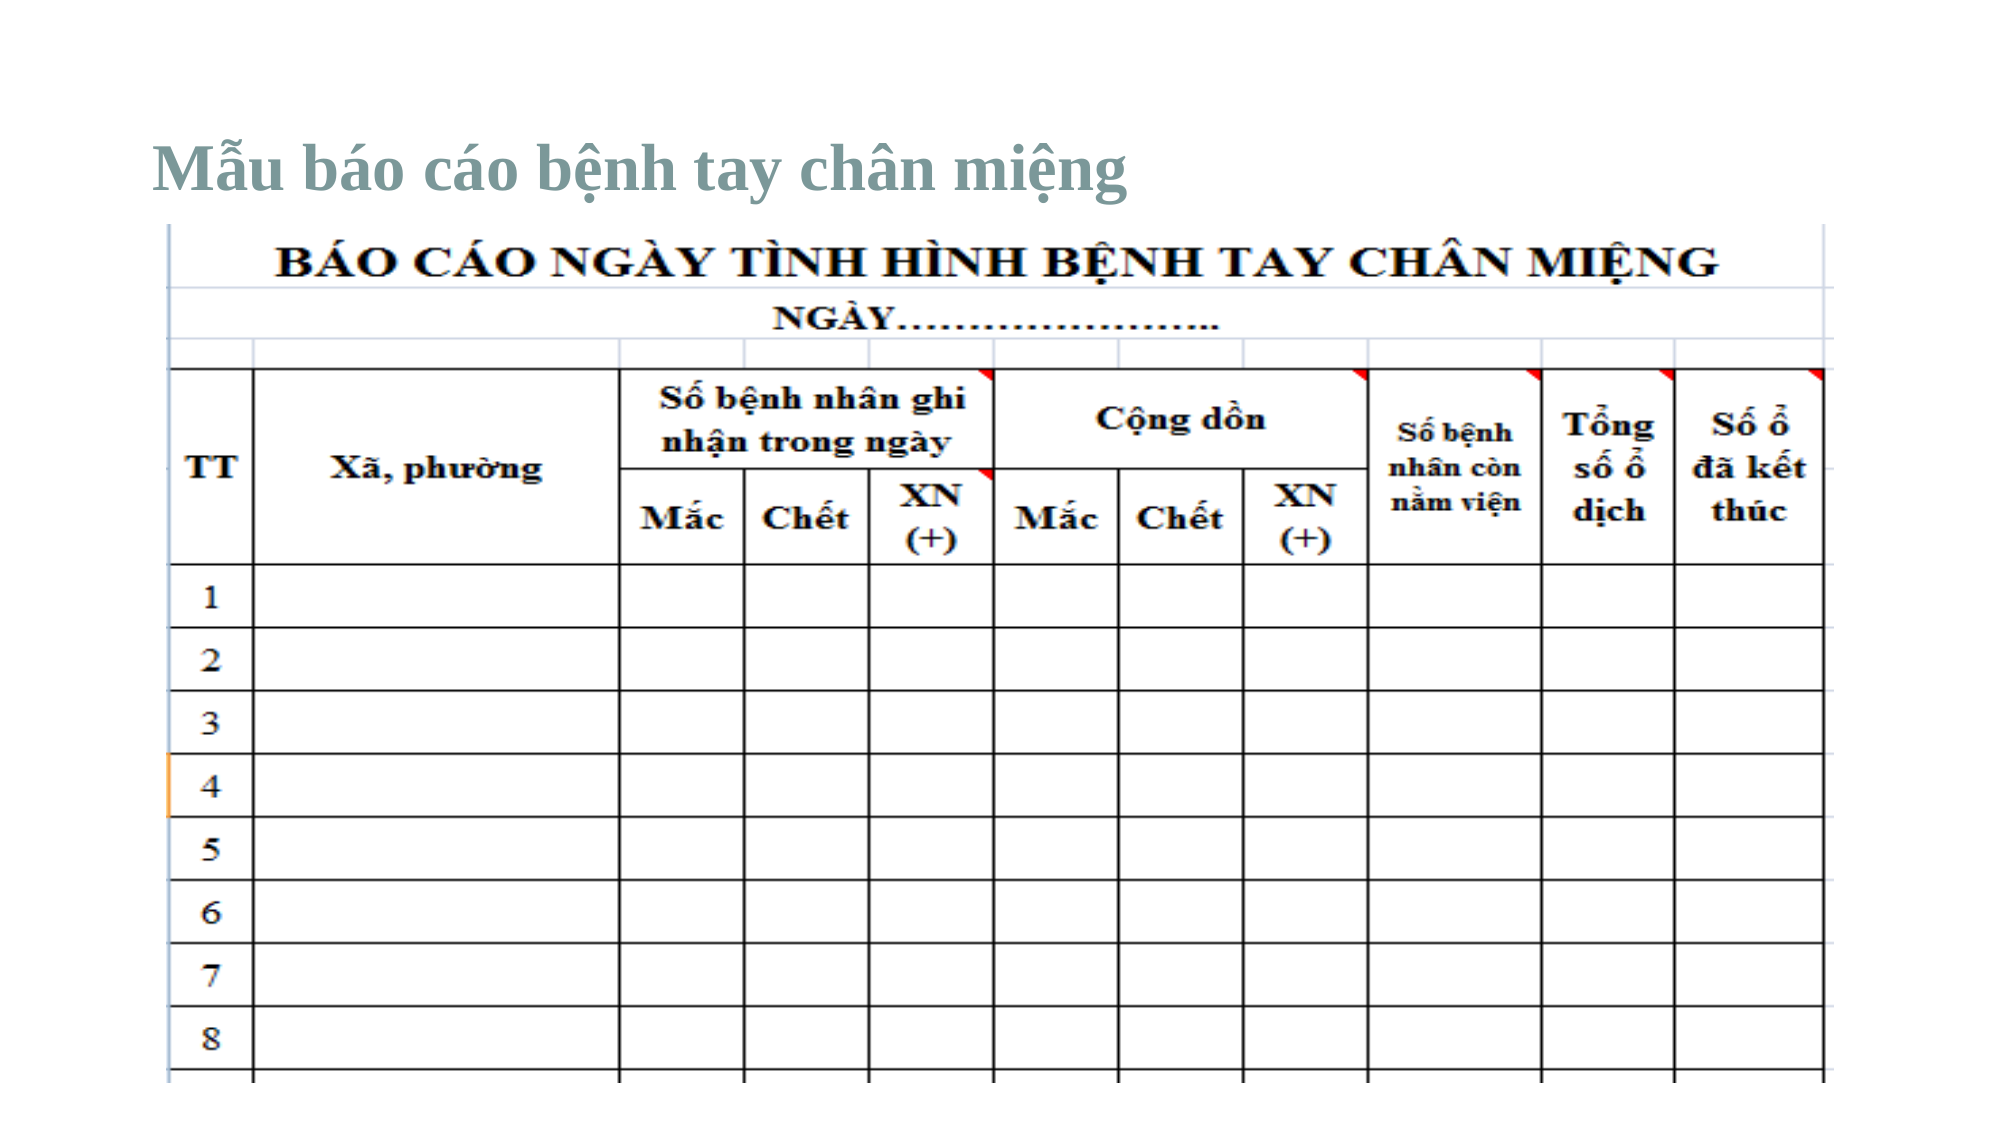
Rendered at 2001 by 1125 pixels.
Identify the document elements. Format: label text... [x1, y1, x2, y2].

title Mẫu báo cáo bệnh tay chân miệng [137, 59, 1863, 278]
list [166, 224, 1834, 1083]
